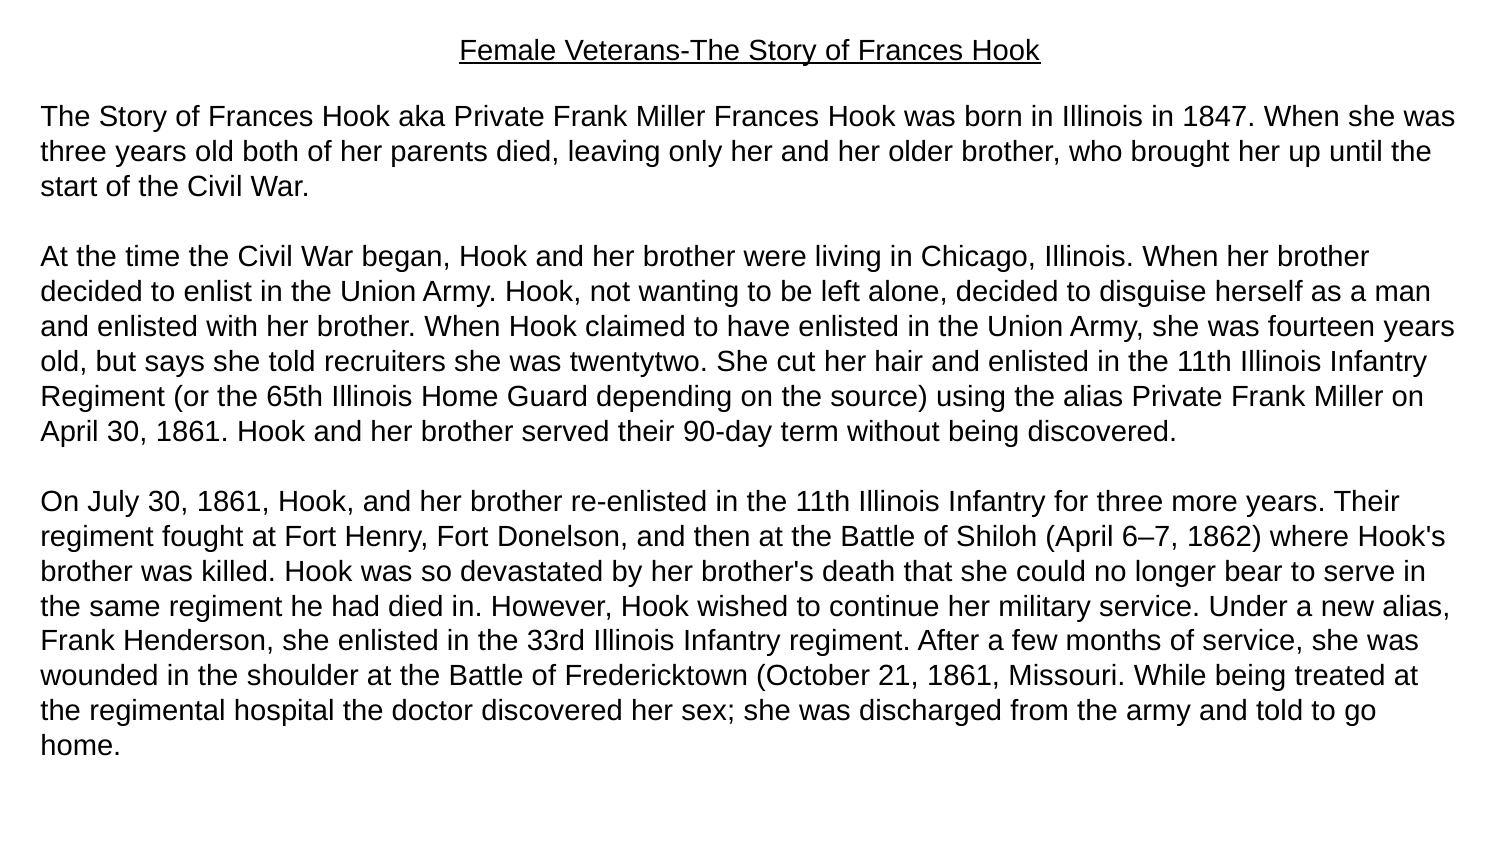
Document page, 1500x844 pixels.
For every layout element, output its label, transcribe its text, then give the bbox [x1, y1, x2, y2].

text_box The Story of Frances Hook aka Private Frank Miller Frances Hook was born in Illinois in 1847. When she was three years old both of her parents died, leaving only her and her older brother, who brought her up until the start of the Civil War. At the time the Civil War began, Hook and her brother were living in Chicago, Illinois. When her brother decided to enlist in the Union Army. Hook, not wanting to be left alone, decided to disguise herself as a man and enlisted with her brother. When Hook claimed to have enlisted in the Union Army, she was fourteen years old, but says she told recruiters she was twentytwo. She cut her hair and enlisted in the 11th Illinois Infantry Regiment (or the 65th Illinois Home Guard depending on the source) using the alias Private Frank Miller on April 30, 1861. Hook and her brother served their 90-day term without being discovered. On July 30, 1861, Hook, and her brother re-enlisted in the 11th Illinois Infantry for three more years. Their regiment fought at Fort Henry, Fort Donelson, and then at the Battle of Shiloh (April 6–7, 1862) where Hook's brother was killed. Hook was so devastated by her brother's death that she could no longer bear to serve in the same regiment he had died in. However, Hook wished to continue her military service. Under a new alias, Frank Henderson, she enlisted in the 33rd Illinois Infantry regiment. After a few months of service, she was wounded in the shoulder at the Battle of Fredericktown (October 21, 1861, Missouri. While being treated at the regimental hospital the doctor discovered her sex; she was discharged from the army and told to go home. [25, 82, 1475, 777]
text_box Female Veterans-The Story of Frances Hook [203, 16, 1297, 82]
